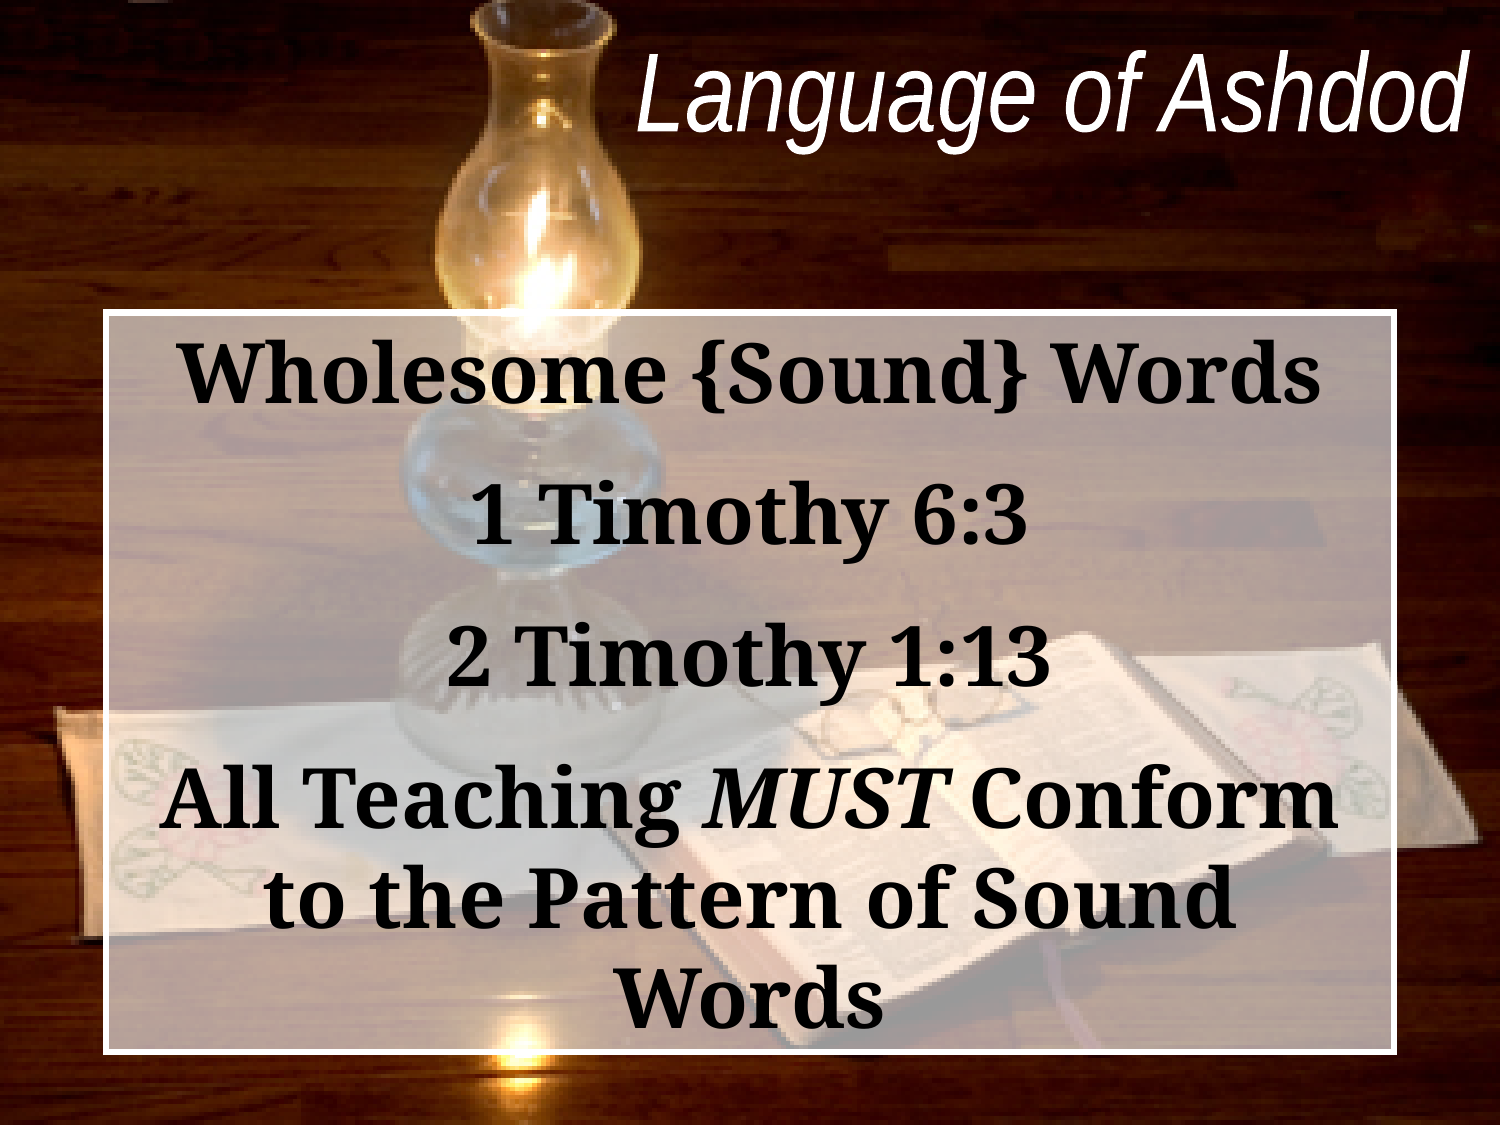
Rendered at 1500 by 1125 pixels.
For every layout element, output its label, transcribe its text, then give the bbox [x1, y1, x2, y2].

picture [0, 0, 1500, 1125]
text_box Wholesome {Sound} Words 1 Timothy 6:3 2 Timothy 1:13 All Teaching MUST Conform to the Pattern of Sound Words [106, 312, 1394, 1053]
